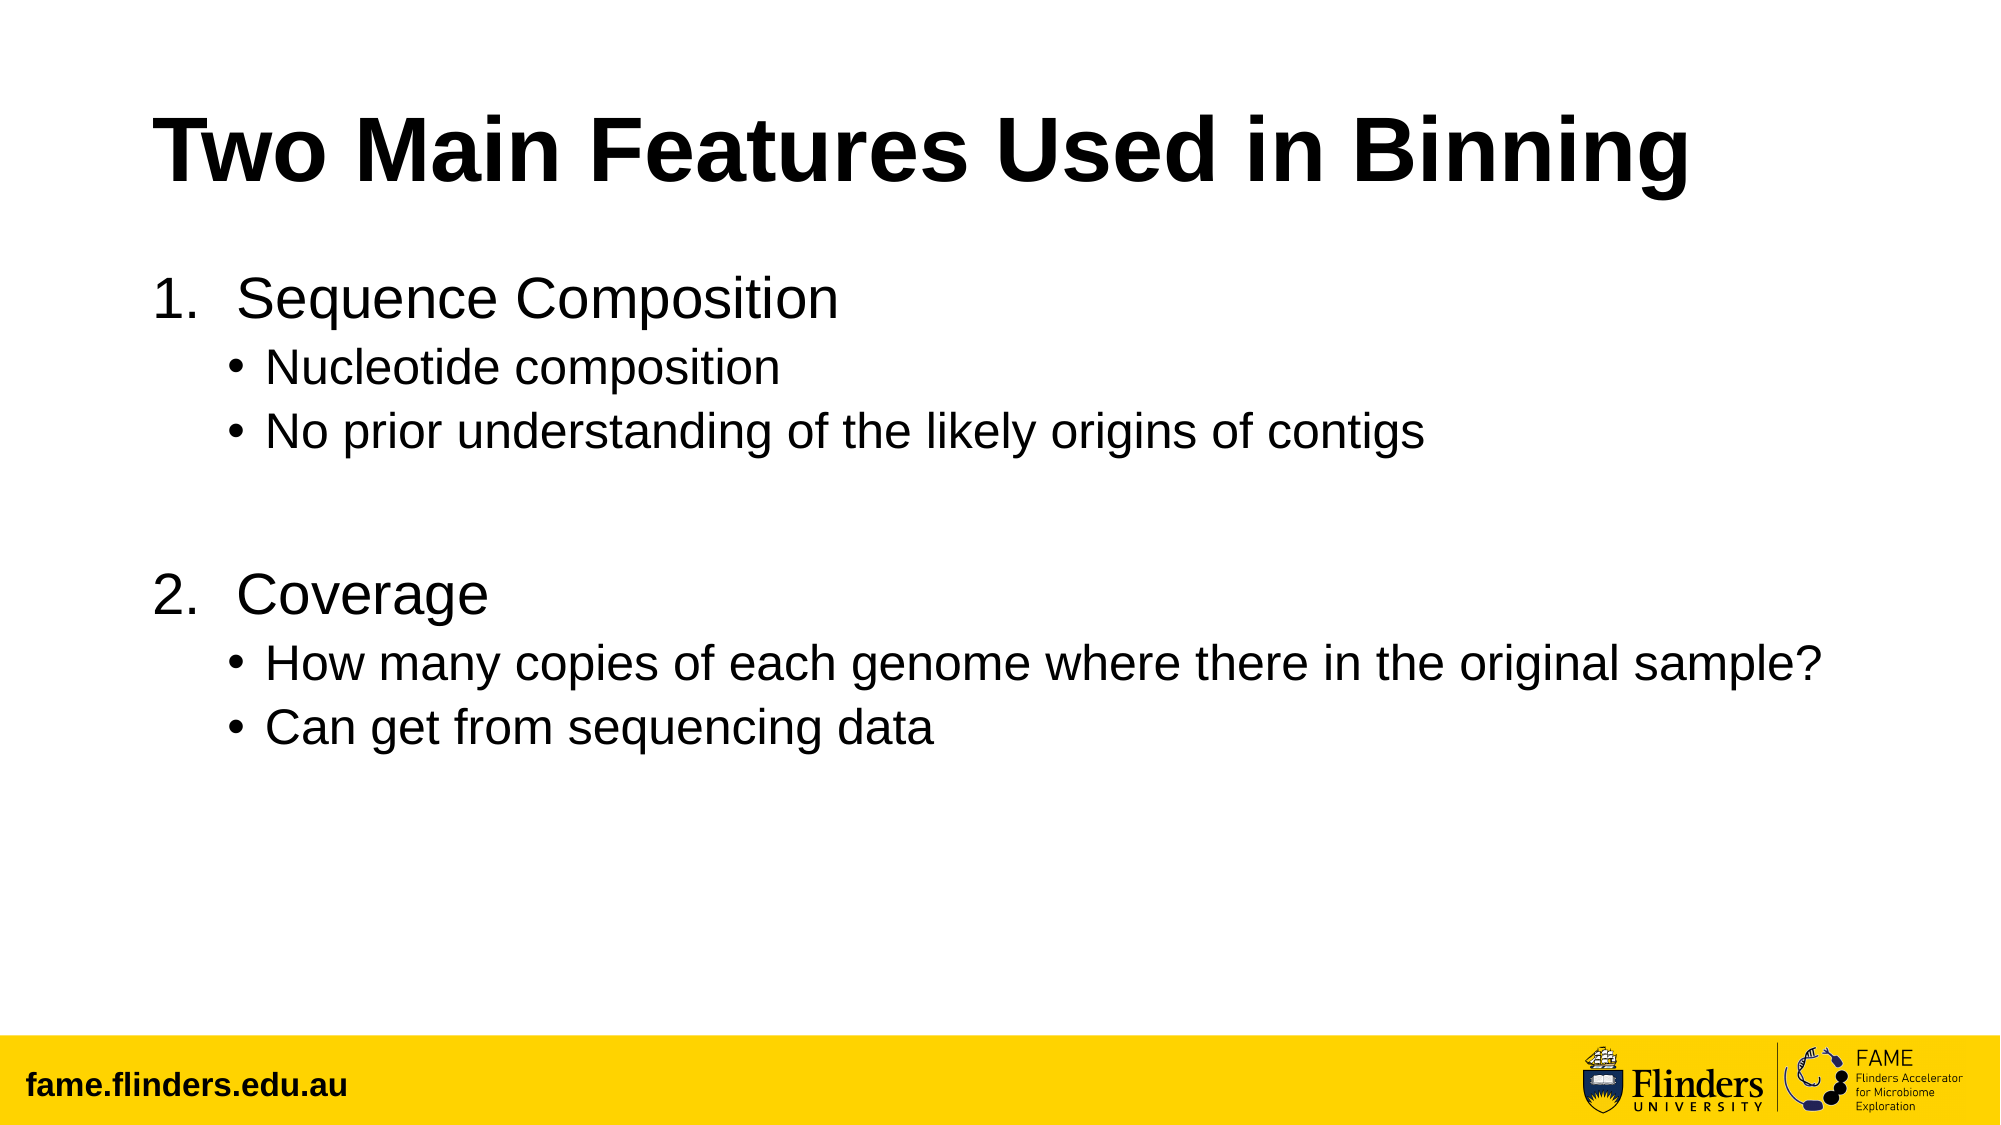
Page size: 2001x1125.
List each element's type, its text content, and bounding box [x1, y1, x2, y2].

title Two Main Features Used in Binning [137, 82, 1863, 222]
picture [1570, 1038, 1966, 1122]
list Sequence Composition Nucleotide composition No prior understanding of the likely origins of contigs Coverage How many copies of each genome where there in the original sample? Can get from sequencing data [137, 260, 1863, 1004]
